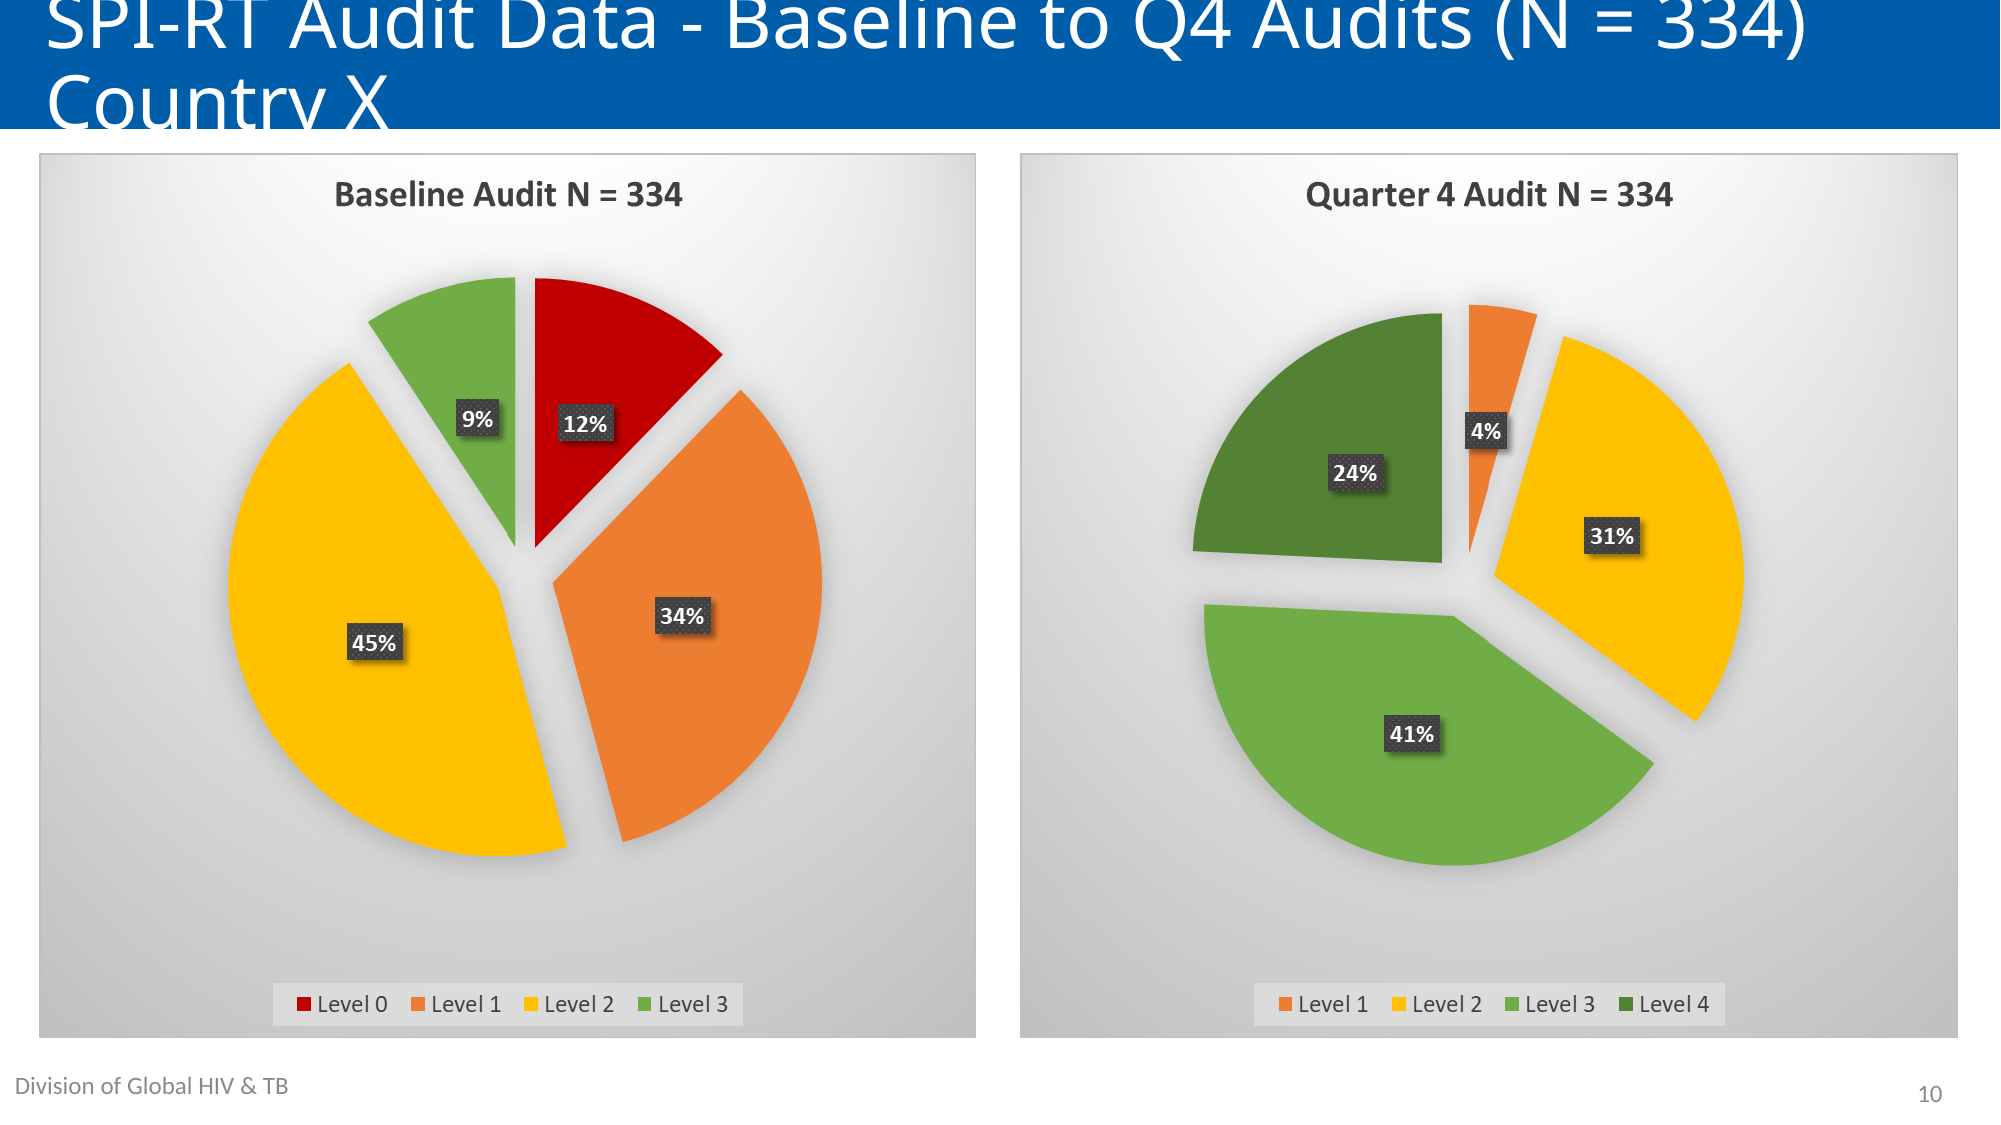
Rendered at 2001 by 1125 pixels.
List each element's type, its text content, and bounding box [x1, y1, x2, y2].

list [1020, 153, 1958, 1038]
slide_number 10 [1784, 1062, 1958, 1123]
title SPI-RT Audit Data - Baseline to Q4 Audits (N = 334) Country X [0, 0, 2000, 129]
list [39, 153, 976, 1038]
